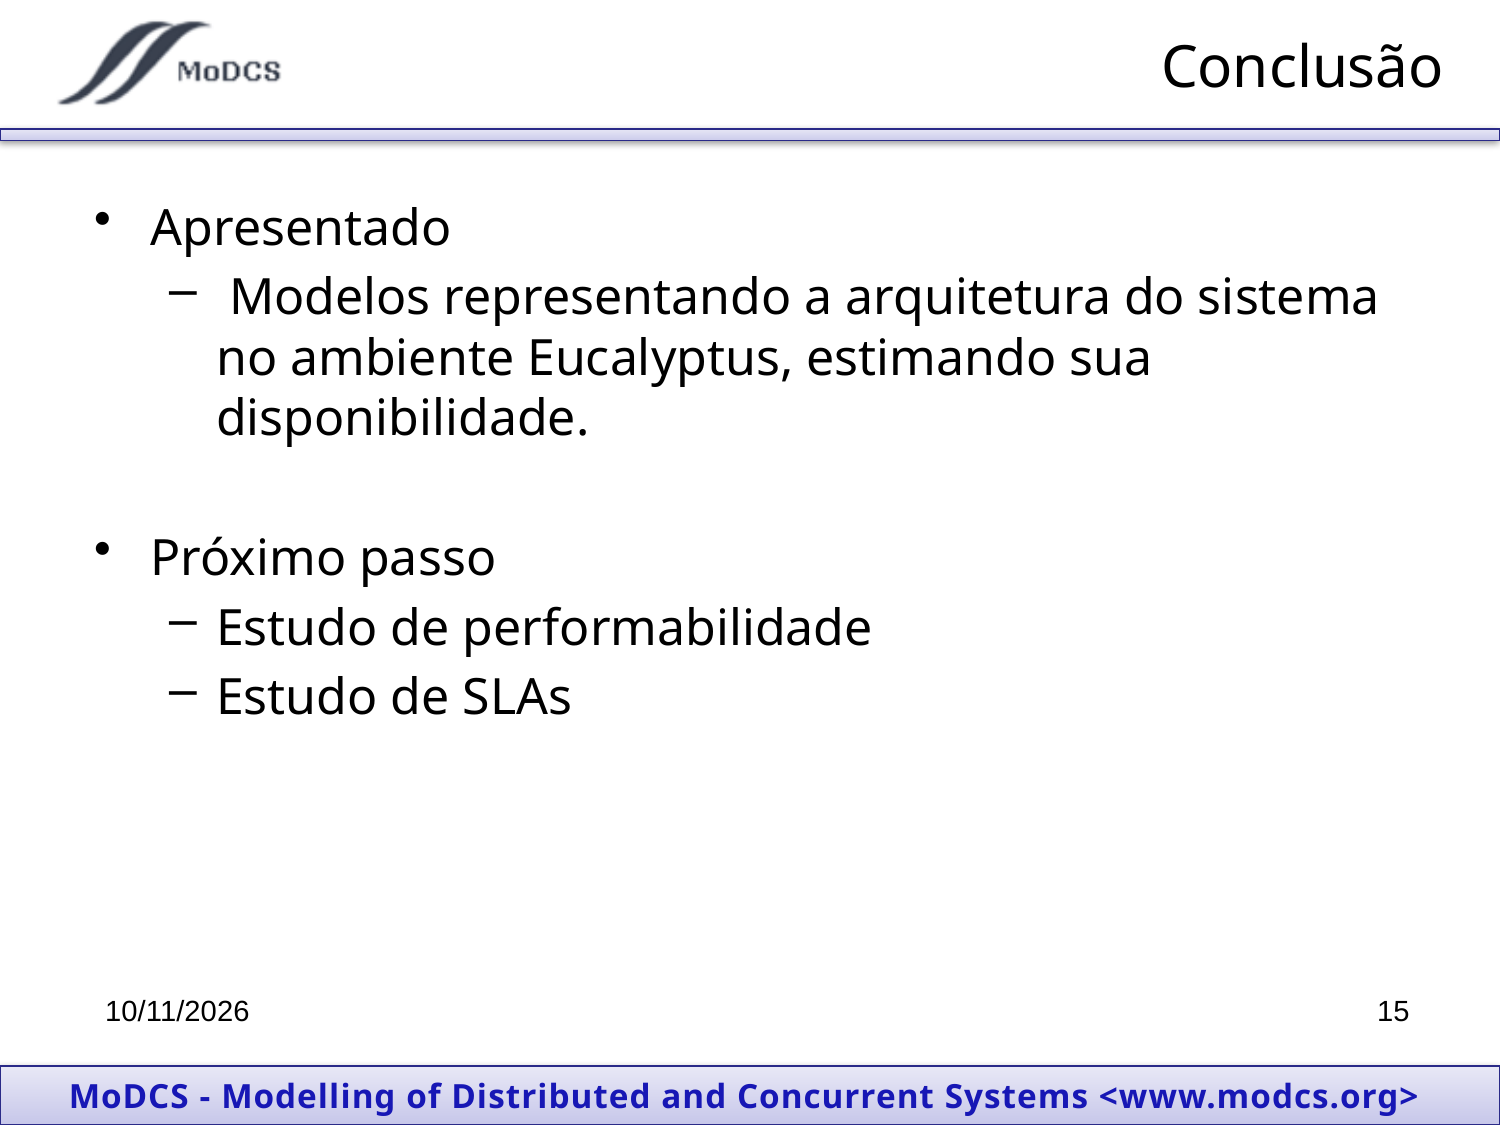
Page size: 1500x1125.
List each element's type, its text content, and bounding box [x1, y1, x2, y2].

list Apresentado Modelos representando a arquitetura do sistema no ambiente Eucalyptus, estimando sua disponibilidade. Próximo passo Estudo de performabilidade Estudo de SLAs [79, 187, 1430, 950]
slide_number 15 [1074, 984, 1425, 1055]
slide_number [89, 984, 441, 1055]
title Conclusão [360, 0, 1460, 130]
picture [0, 0, 360, 128]
